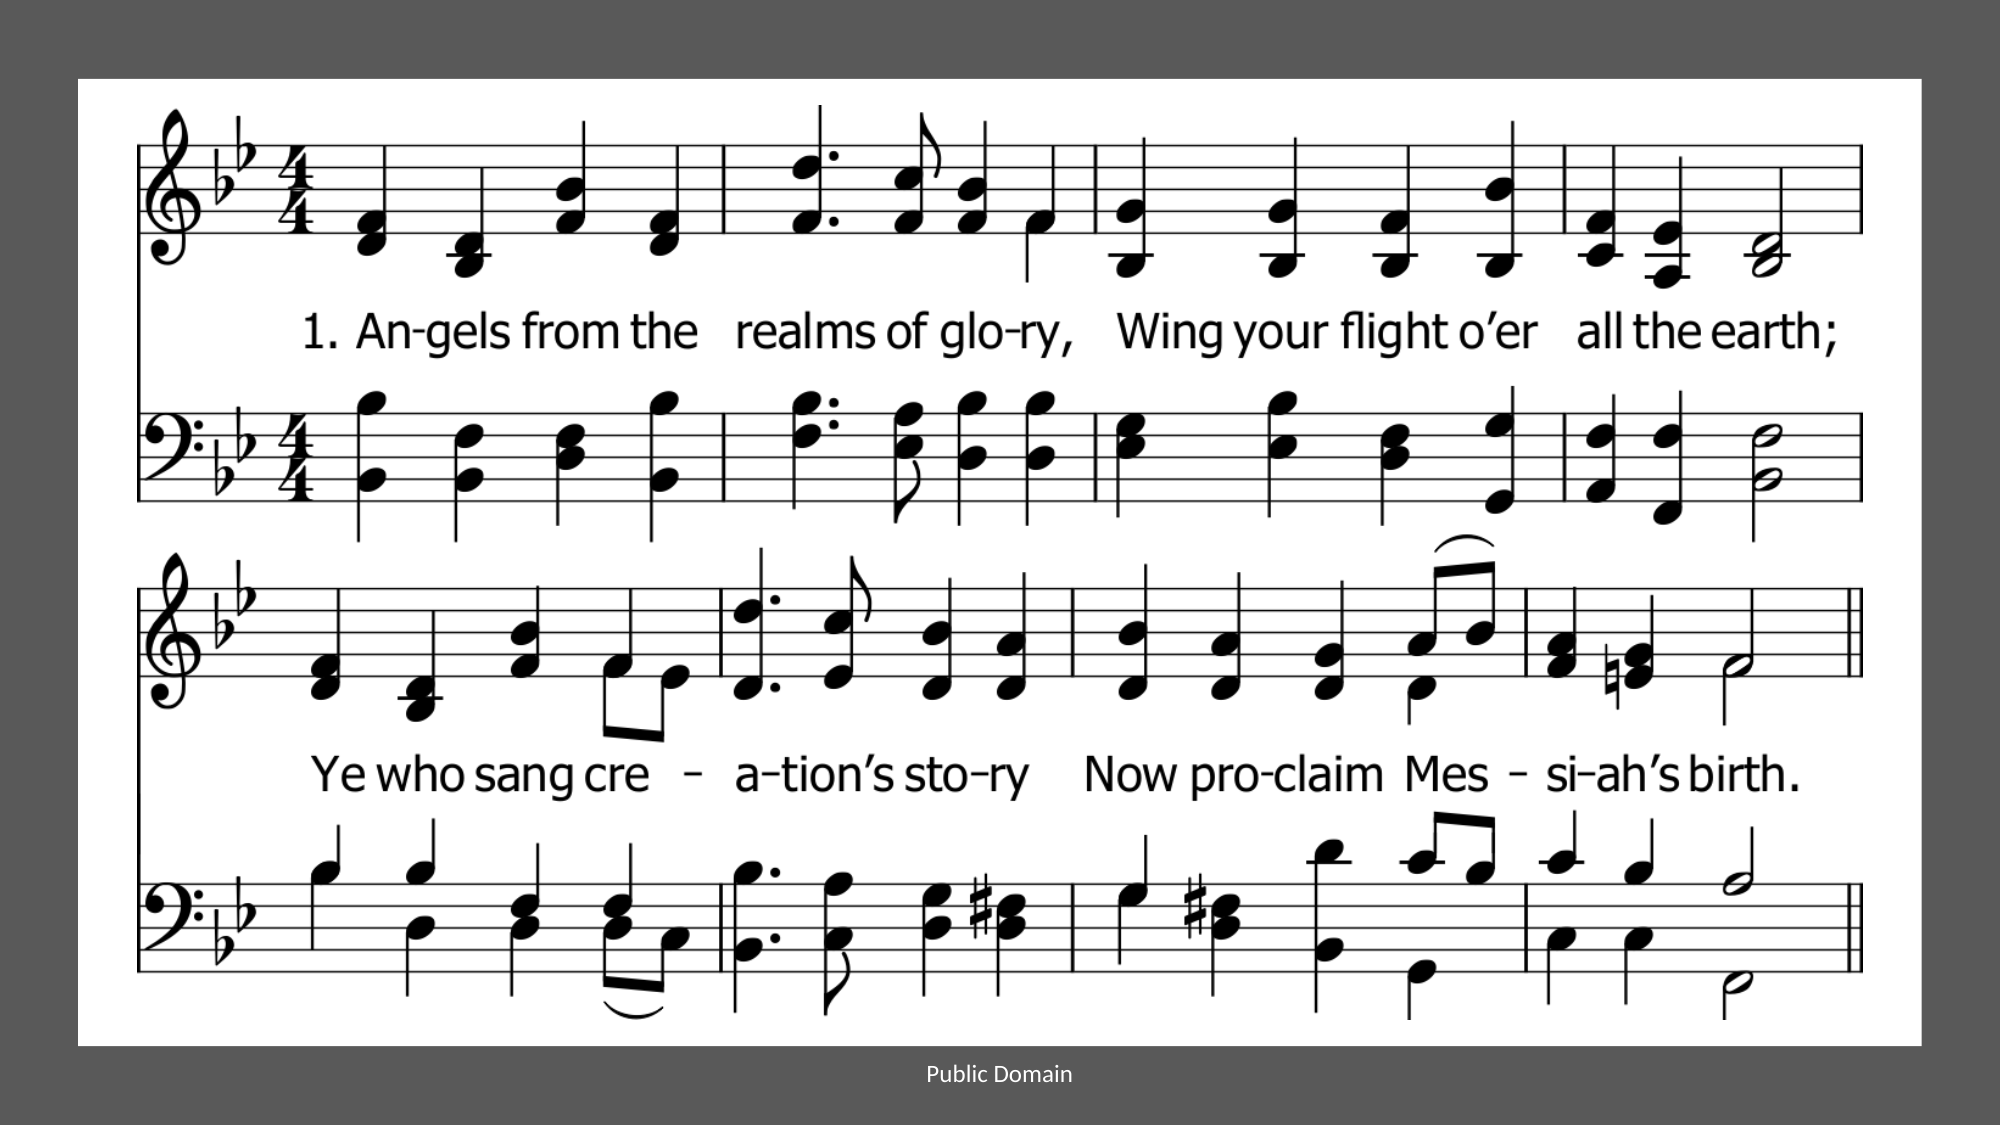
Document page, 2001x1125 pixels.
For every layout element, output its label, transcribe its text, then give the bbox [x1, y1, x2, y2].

picture [137, 105, 1863, 1020]
text_box [77, 78, 1923, 1047]
text_box [0, 0, 2000, 1125]
footer Public Domain [662, 1042, 1338, 1103]
